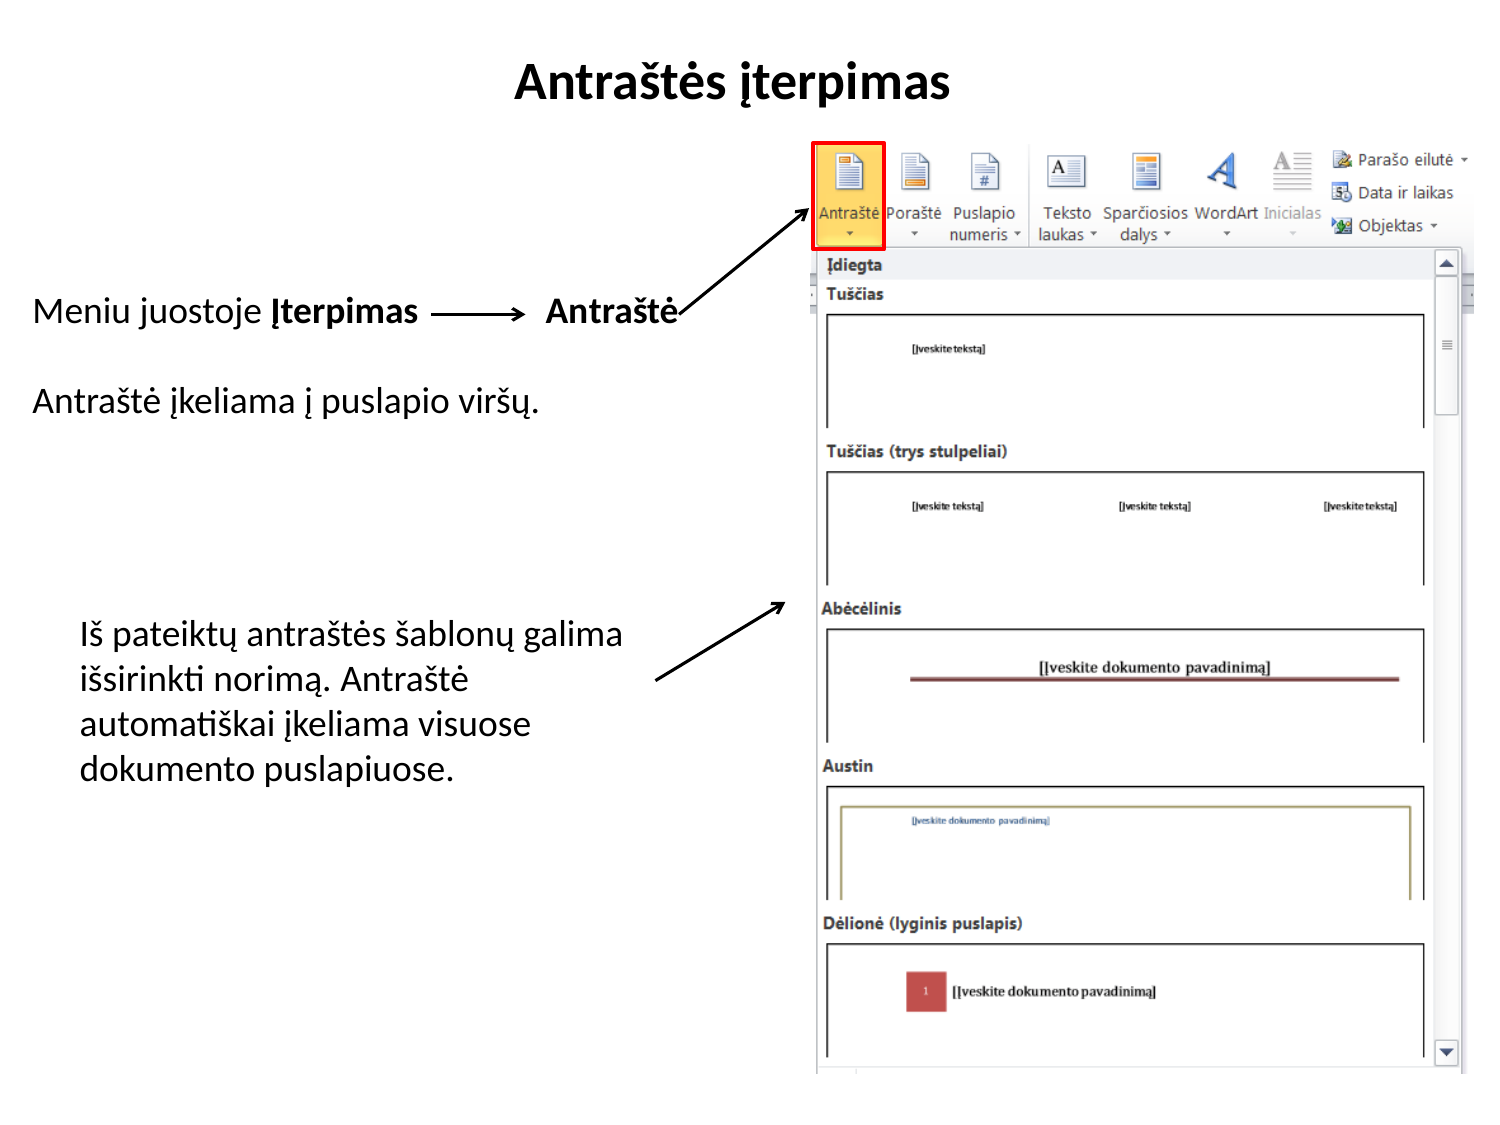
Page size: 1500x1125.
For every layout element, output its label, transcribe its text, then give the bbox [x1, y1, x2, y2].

text_box Meniu juostoje Įterpimas Antraštė Antraštė įkeliama į puslapio viršų. [17, 278, 750, 474]
title Antraštės įterpimas [41, 37, 1425, 119]
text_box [655, 601, 786, 681]
text_box Iš pateiktų antraštės šablonų galima išsirinkti norimą. Antraštė automatiškai įkeliama visuose dokumento puslapiuose. [64, 601, 644, 797]
picture [810, 144, 1474, 1074]
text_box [678, 207, 810, 315]
